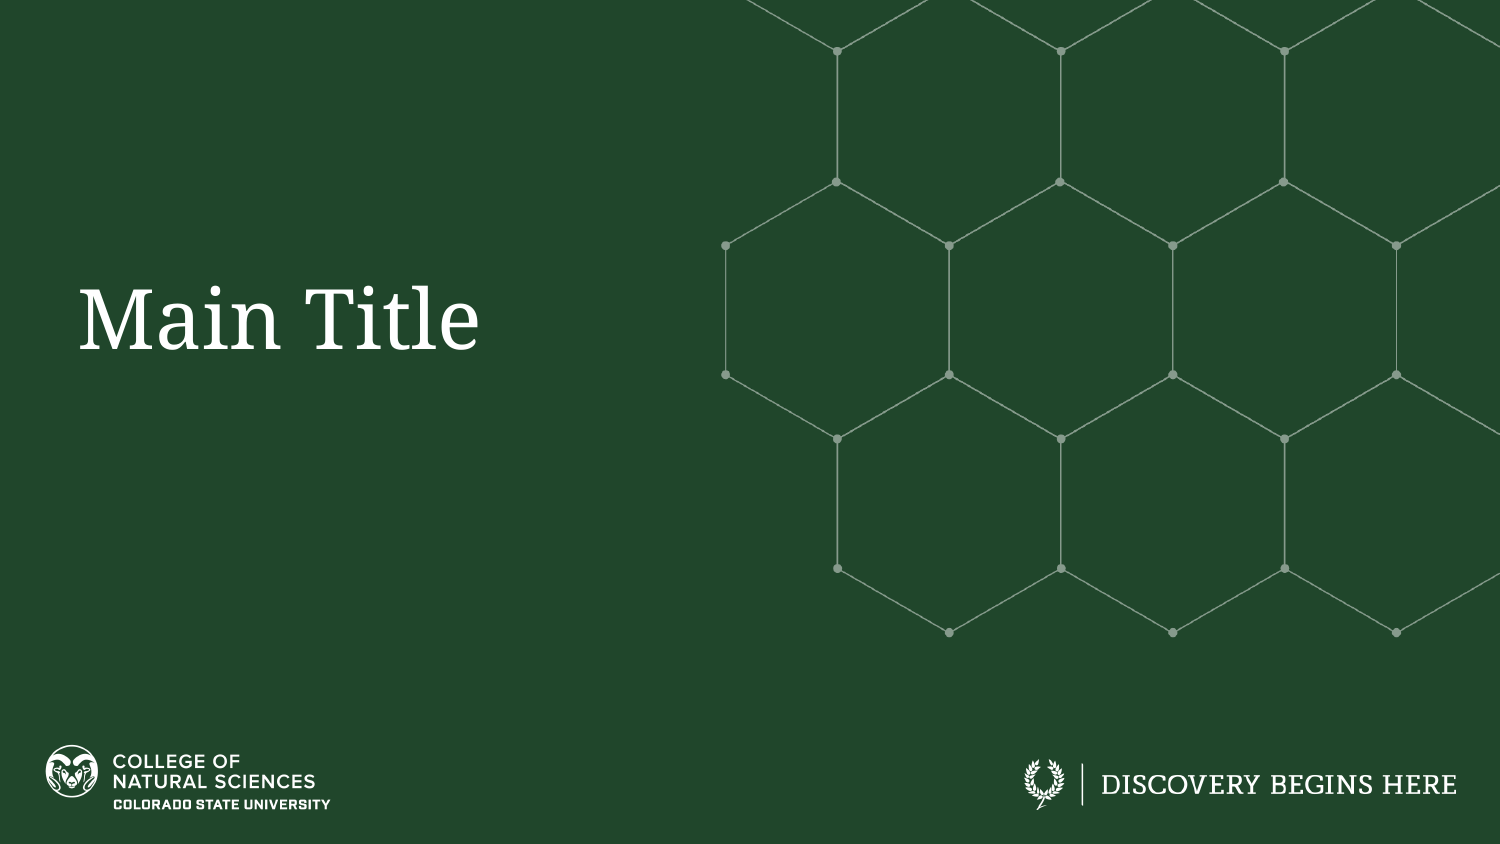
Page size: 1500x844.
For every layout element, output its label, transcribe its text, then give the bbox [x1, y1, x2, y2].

picture [21, 723, 352, 831]
text_box Main Title [63, 258, 671, 374]
picture [1013, 758, 1467, 811]
